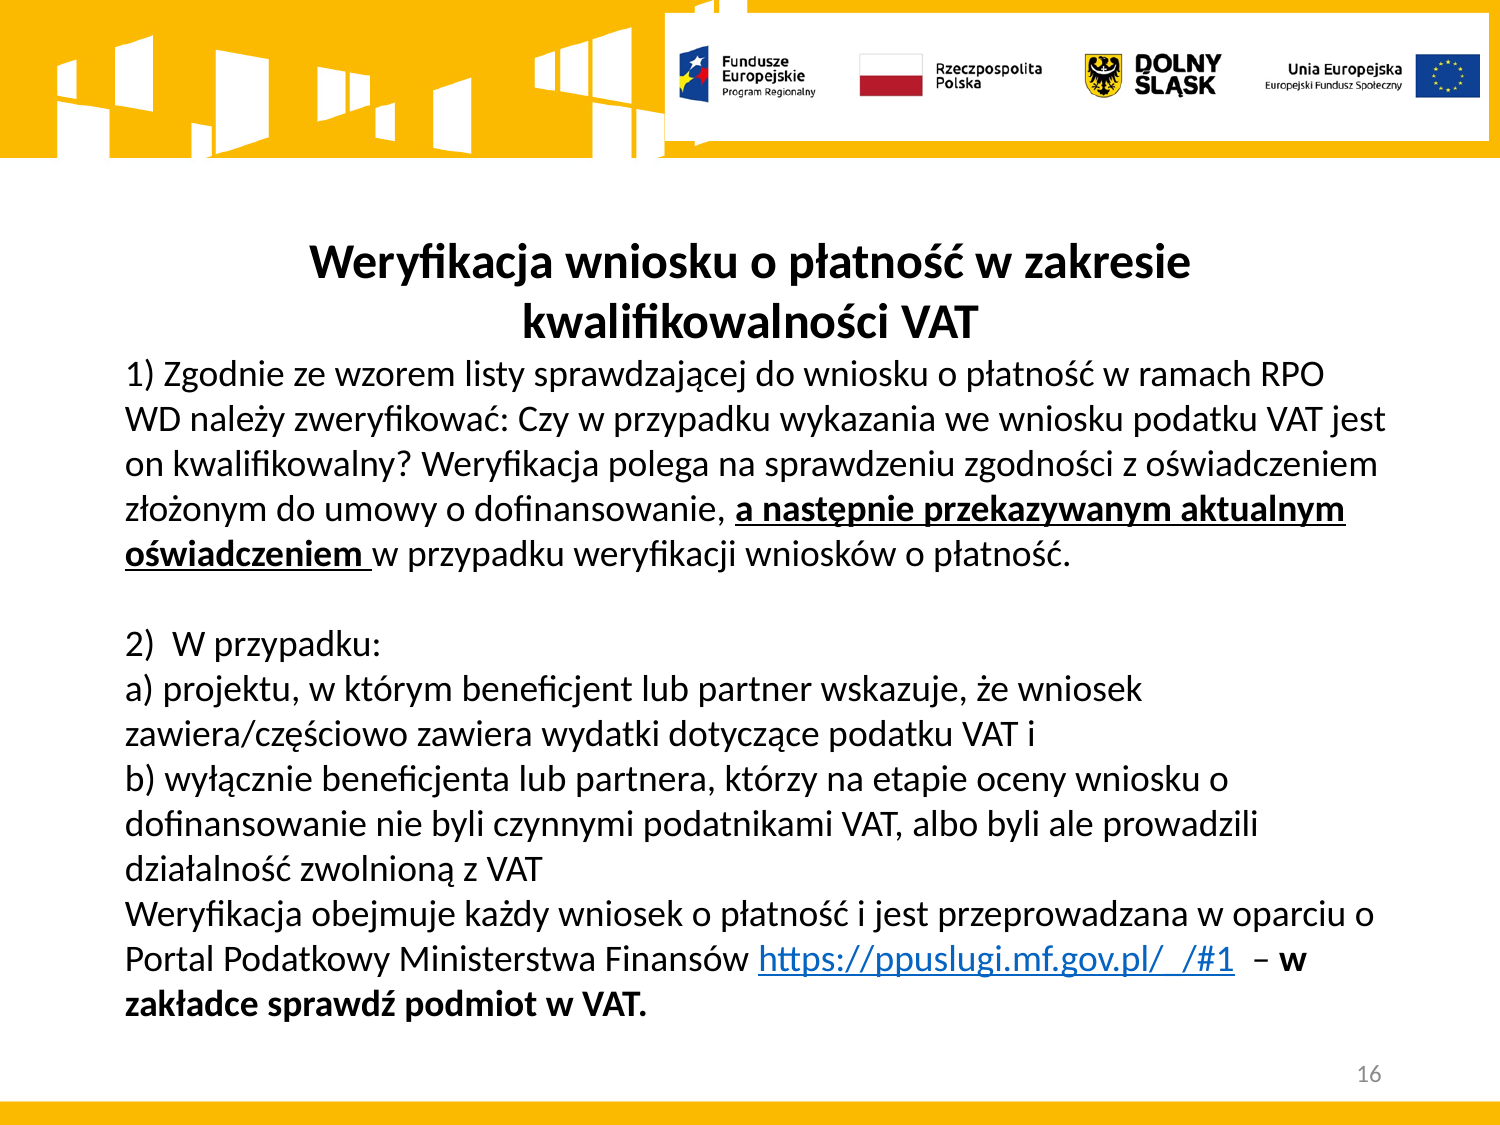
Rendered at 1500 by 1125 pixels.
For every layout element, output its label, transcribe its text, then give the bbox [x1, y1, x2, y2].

slide_number 16 [1234, 1042, 1397, 1103]
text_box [664, 12, 1489, 141]
picture [0, 0, 1500, 1125]
list Weryfikacja wniosku o płatność w zakresie kwalifikowalności VAT 1) Zgodnie ze wzorem listy sprawdzającej do wniosku o płatność w ramach RPO WD należy zweryfikować: Czy w przypadku wykazania we wniosku podatku VAT jest on kwalifikowalny? Weryfikacja polega na sprawdzeniu zgodności z oświadczeniem złożonym do umowy o dofinansowanie, a następnie przekazywanym aktualnym oświadczeniem w przypadku weryfikacji wniosków o płatność. 2) W przypadku: a) projektu, w którym beneficjent lub partner wskazuje, że wniosek zawiera/częściowo zawiera wydatki dotyczące podatku VAT i b) wyłącznie beneficjenta lub partnera, którzy na etapie oceny wniosku o dofinansowanie nie byli czynnymi podatnikami VAT, albo byli ale prowadzili działalność zwolnioną z VAT Weryfikacja obejmuje każdy wniosek o płatność i jest przeprowadzana w oparciu o Portal Podatkowy Ministerstwa Finansów https://ppuslugi.mf.gov.pl/_/#1 – w zakładce sprawdź podmiot w VAT. [109, 220, 1404, 1060]
